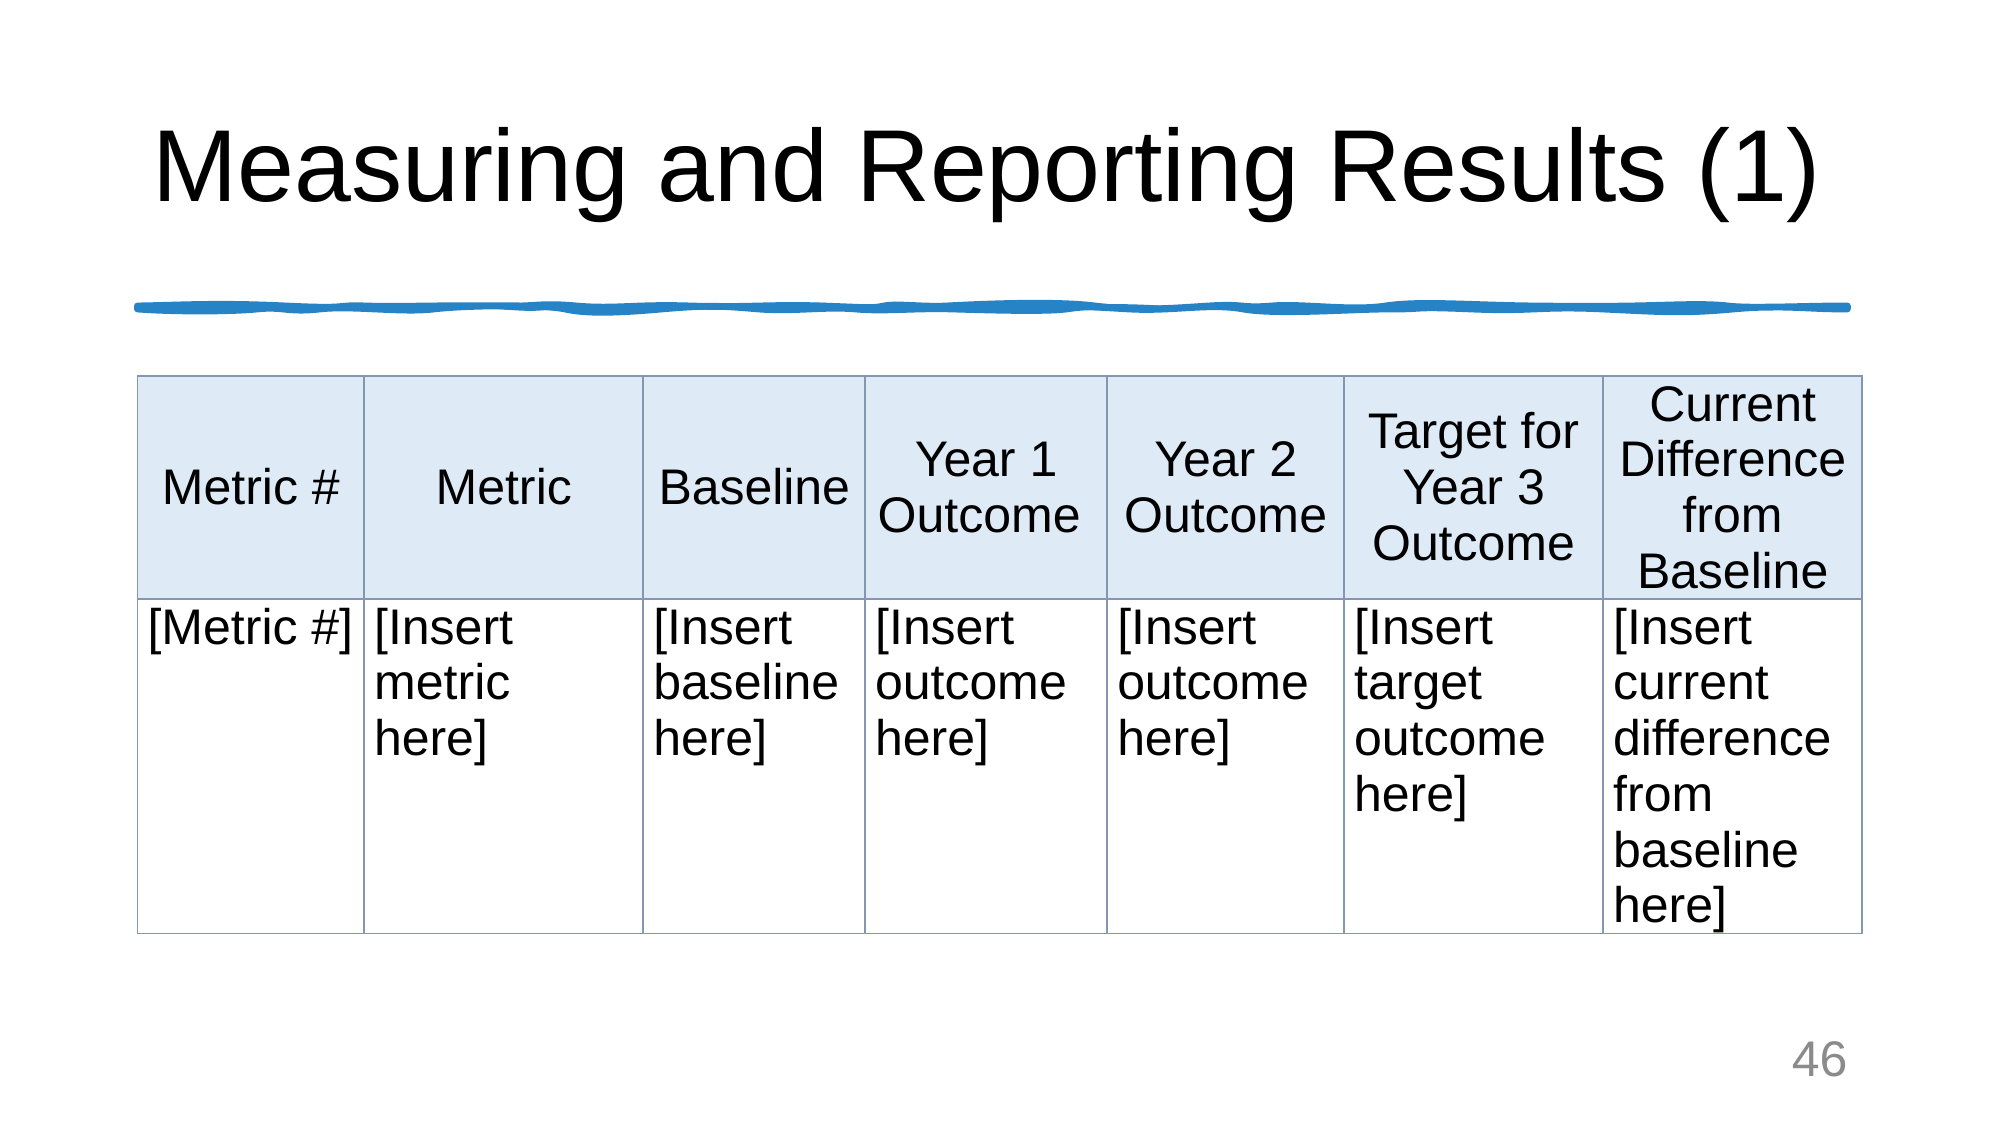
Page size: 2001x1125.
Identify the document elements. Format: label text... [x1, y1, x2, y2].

table_header Baseline [644, 377, 864, 598]
table_cell [Insert baseline here] [644, 600, 864, 933]
table_cell [Insert outcome here] [866, 600, 1106, 933]
table_header Metric [365, 377, 642, 598]
table_cell [Metric #] [138, 600, 363, 933]
table_cell [Insert metric here] [365, 600, 642, 933]
table_cell [Insert outcome here] [1108, 600, 1343, 933]
table_header Target for Year 3 Outcome [1345, 377, 1602, 598]
table_cell [Insert current difference from baseline here] [1604, 600, 1861, 933]
table_header Metric # [138, 377, 363, 598]
title Measuring and Reporting Results (1) [137, 59, 1863, 278]
slide_number 46 [1412, 1014, 1863, 1103]
table_header Year 2 Outcome [1108, 377, 1343, 598]
table_header Current Difference from Baseline [1604, 377, 1861, 598]
table_header Year 1 Outcome [866, 377, 1106, 598]
text_box [136, 302, 1849, 314]
table_cell [Insert target outcome here] [1345, 600, 1602, 933]
